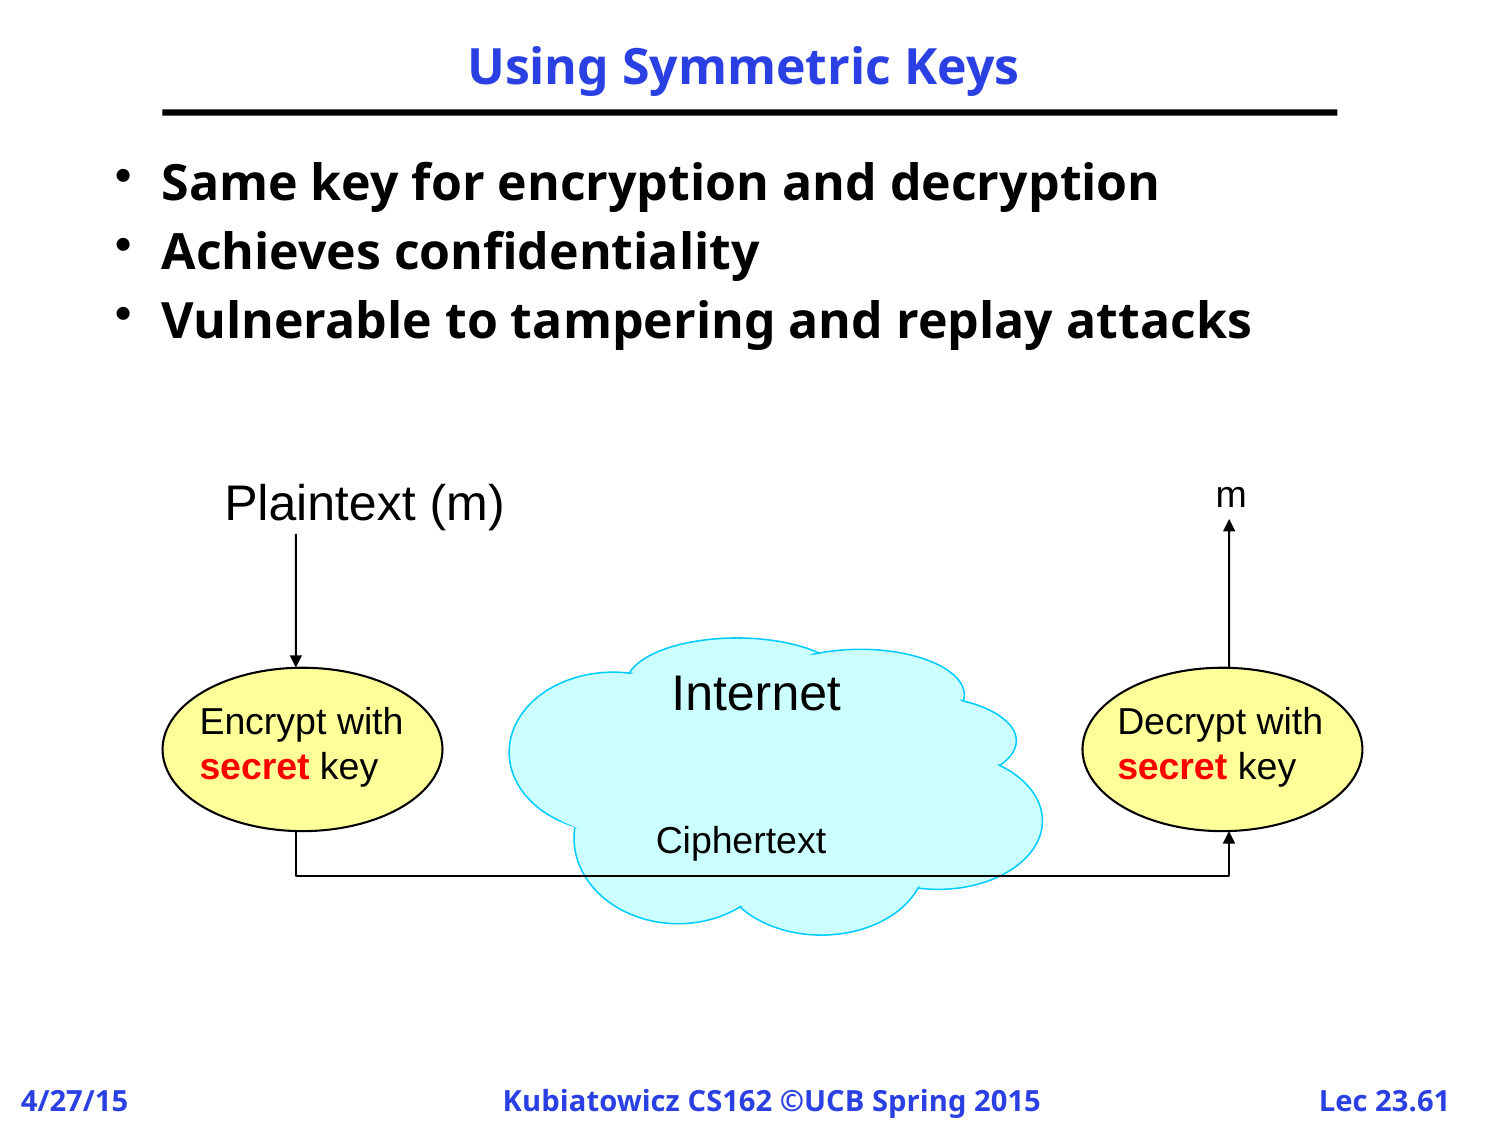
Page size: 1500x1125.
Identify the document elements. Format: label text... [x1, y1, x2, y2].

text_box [162, 462, 1363, 936]
list Same key for encryption and decryption Achieves confidentiality Vulnerable to tampering and replay attacks [99, 149, 1400, 988]
title Using Symmetric Keys [162, 24, 1338, 113]
